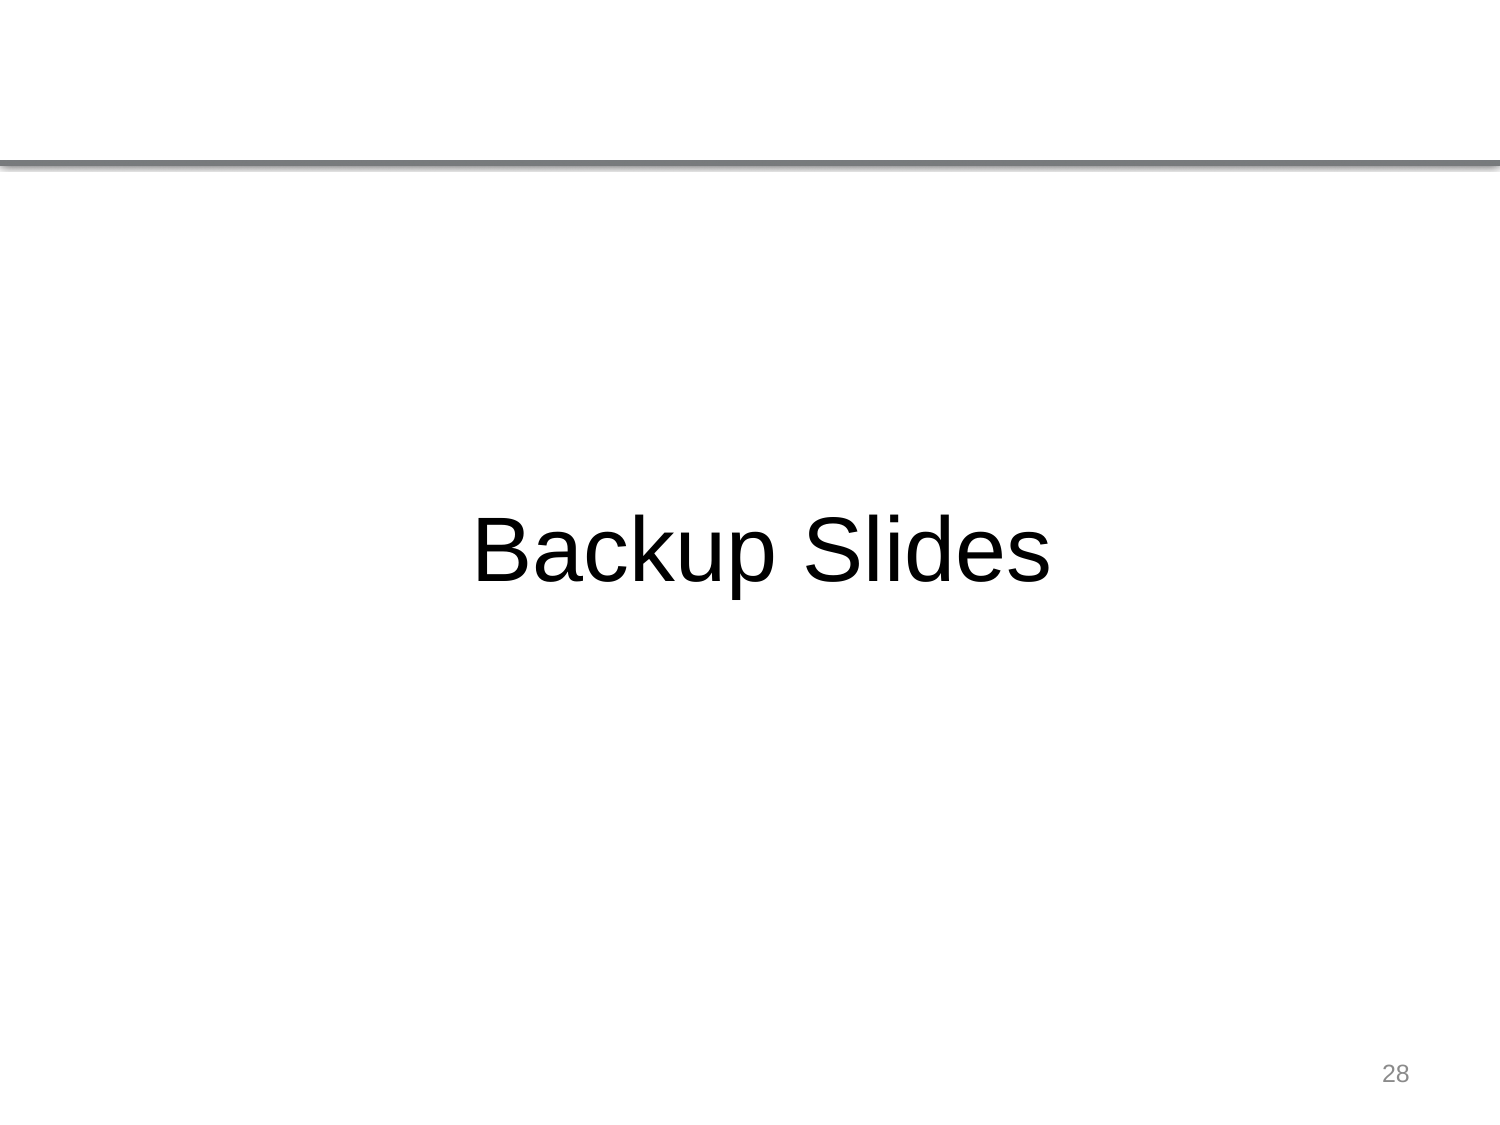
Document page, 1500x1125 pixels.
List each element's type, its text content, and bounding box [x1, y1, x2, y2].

slide_number 28 [1074, 1042, 1425, 1103]
title Backup Slides [87, 462, 1438, 628]
picture [0, 157, 1500, 172]
